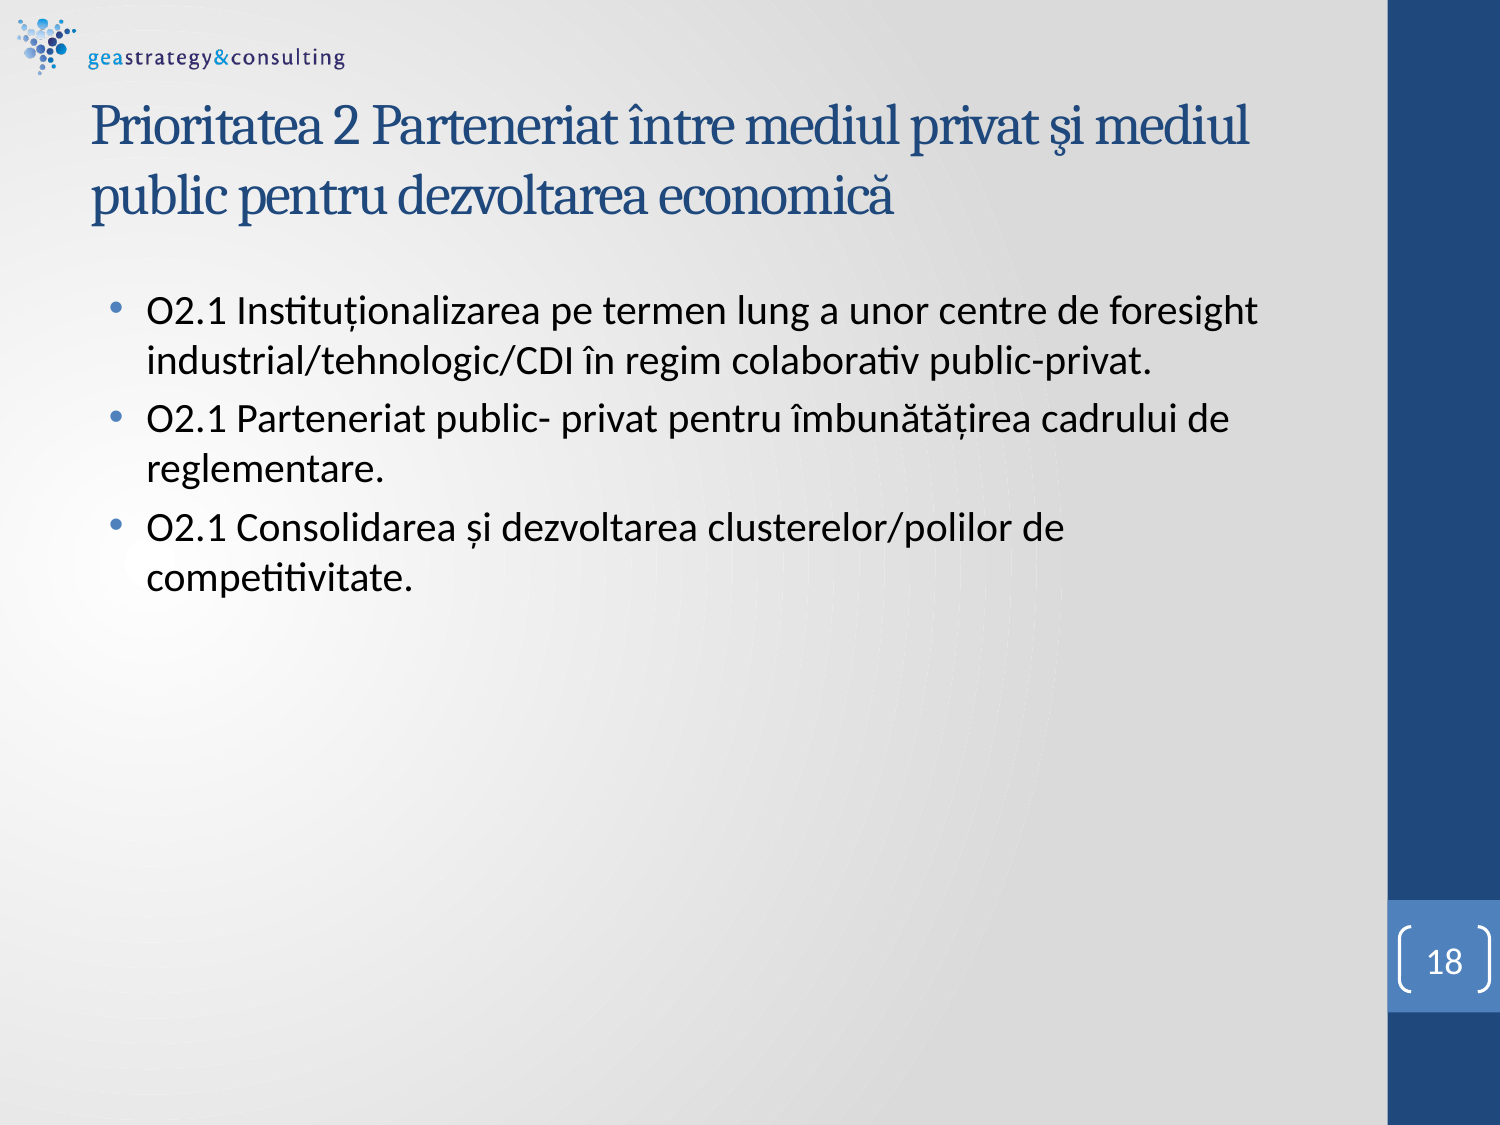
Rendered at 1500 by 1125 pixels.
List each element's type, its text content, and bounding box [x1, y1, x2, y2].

slide_number 18 [1397, 925, 1492, 994]
picture [13, 10, 349, 82]
title Prioritatea 2 Parteneriat între mediul privat şi mediul public pentru dezvoltarea economică [75, 87, 1325, 225]
list O2.1 Instituţionalizarea pe termen lung a unor centre de foresight industrial/tehnologic/CDI în regim colaborativ public-privat. O2.1 Parteneriat public- privat pentru îmbunătăţirea cadrului de reglementare. O2.1 Consolidarea şi dezvoltarea clusterelor/polilor de competitivitate. [75, 275, 1325, 1088]
